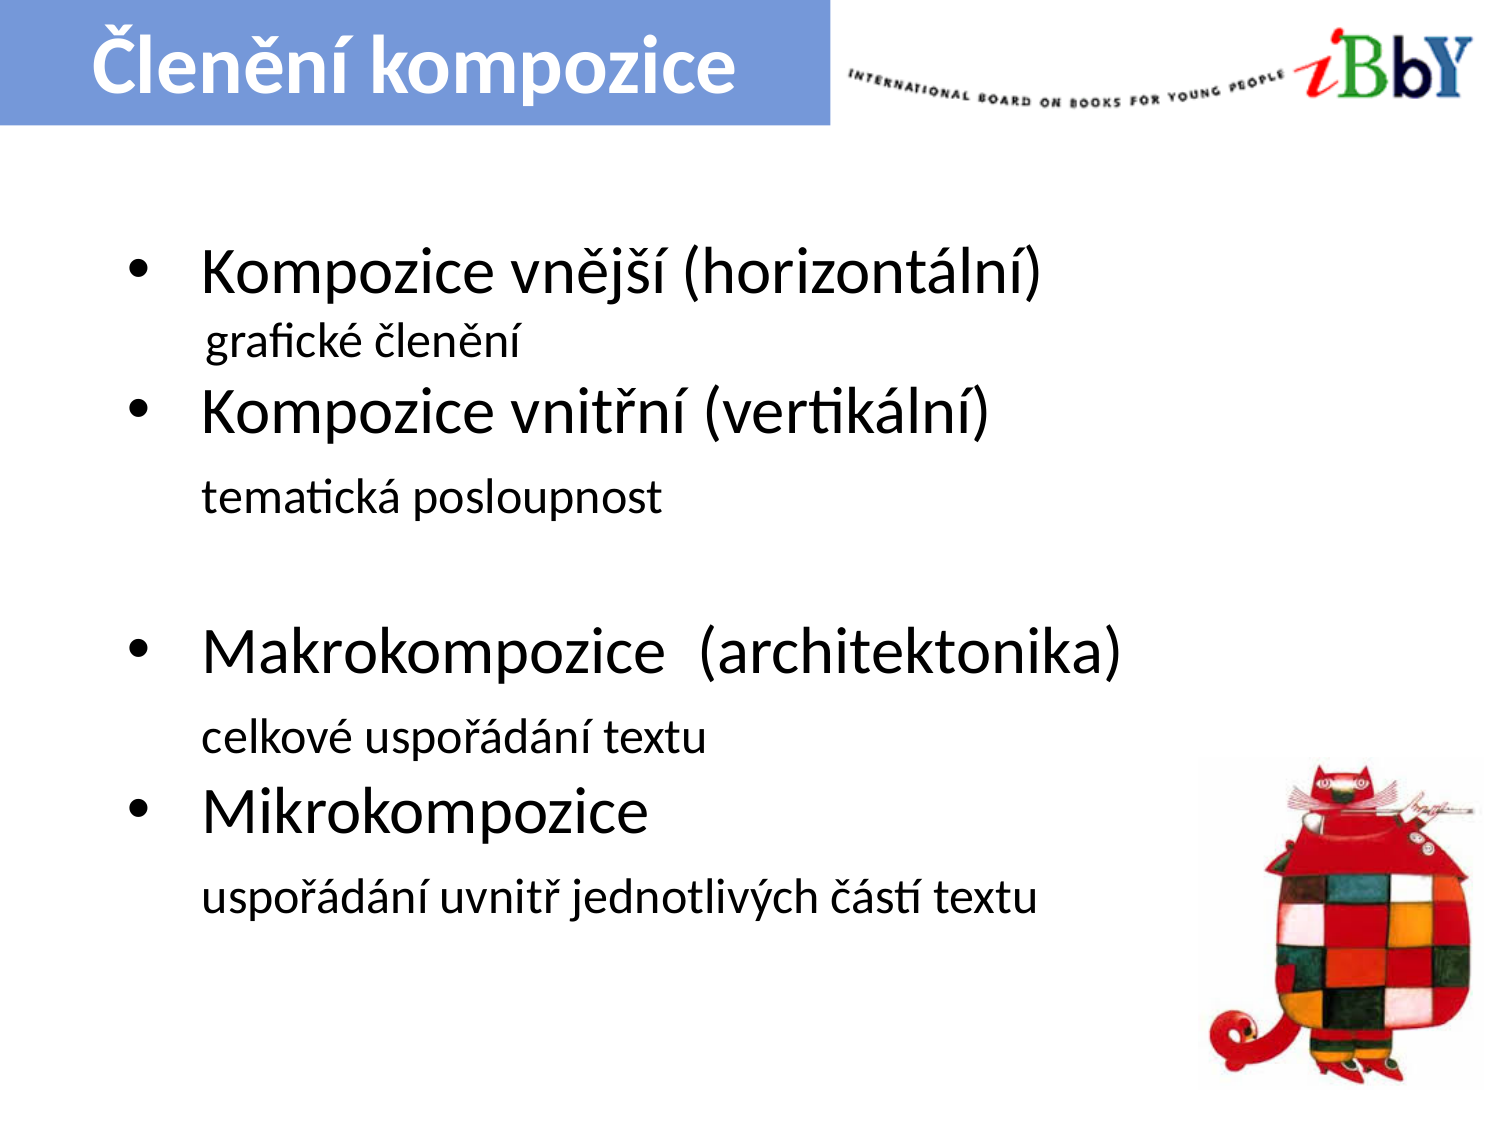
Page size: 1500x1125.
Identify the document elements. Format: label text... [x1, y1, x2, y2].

picture [844, 0, 1500, 118]
text_box Kompozice vnější (horizontální) grafické členění Kompozice vnitřní (vertikální) tematická posloupnost Makrokompozice (architektonika) celkové uspořádání textu Mikrokompozice uspořádání uvnitř jednotlivých částí textu [112, 219, 1365, 935]
text_box Členění kompozice [0, 0, 833, 127]
picture [1198, 757, 1484, 1090]
